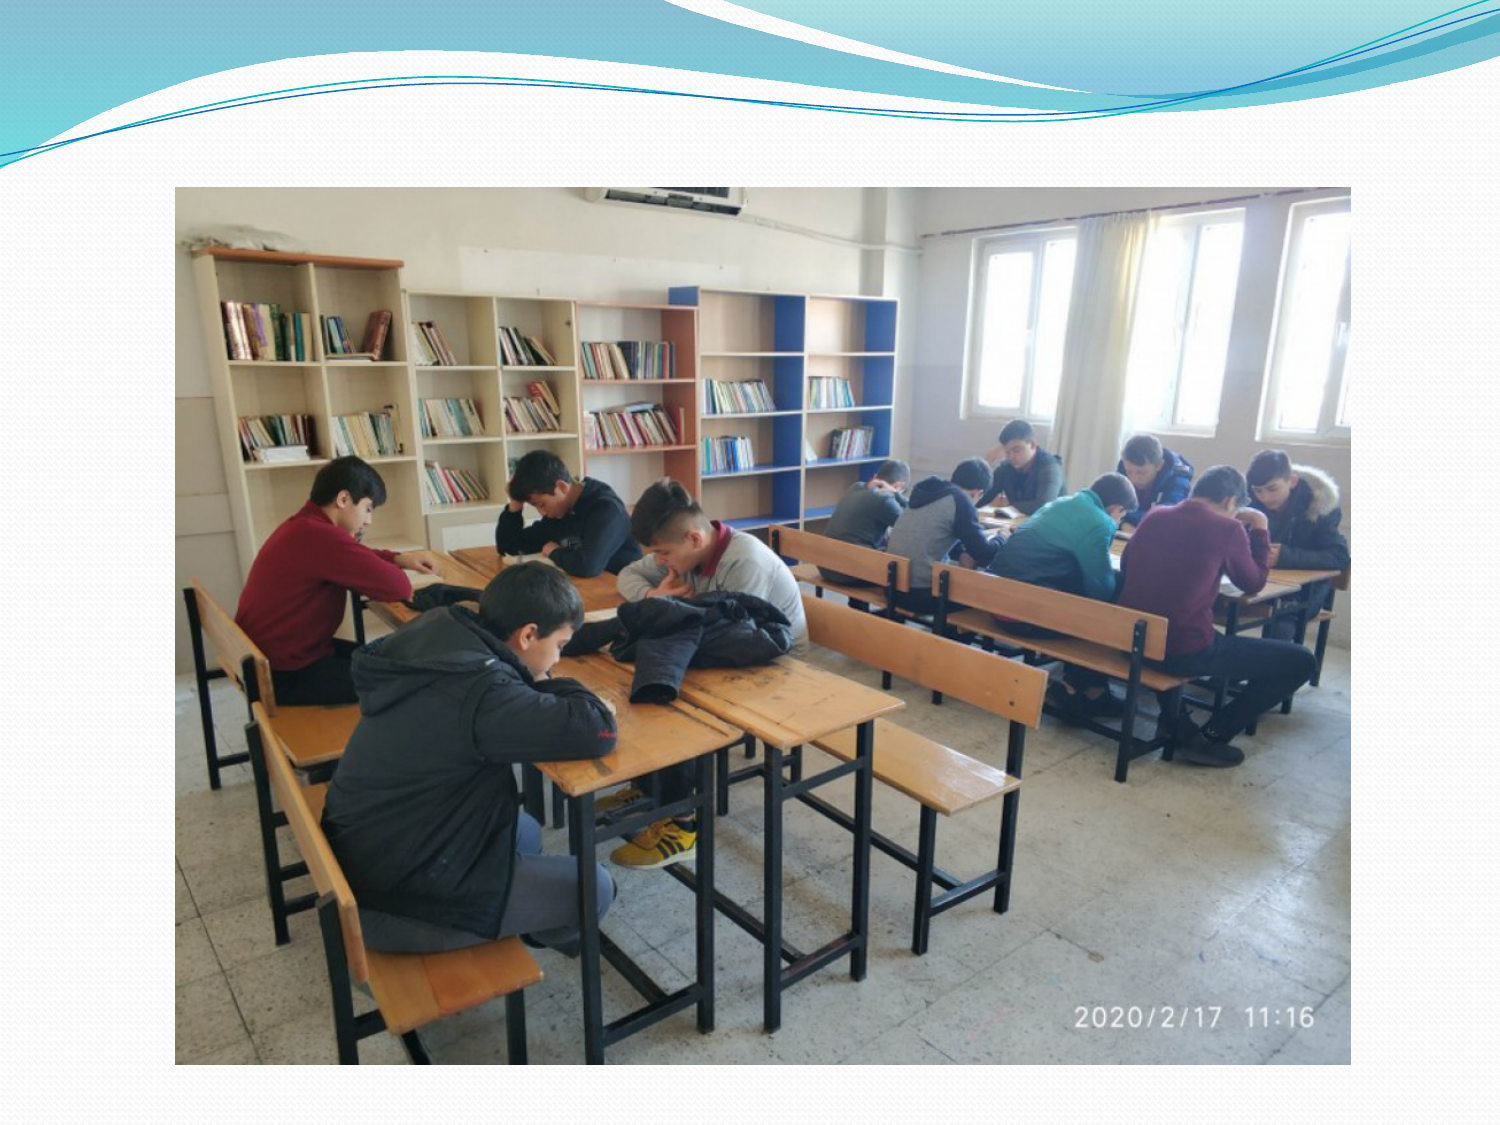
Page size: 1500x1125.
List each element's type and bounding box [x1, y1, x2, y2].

picture [175, 187, 1351, 1065]
